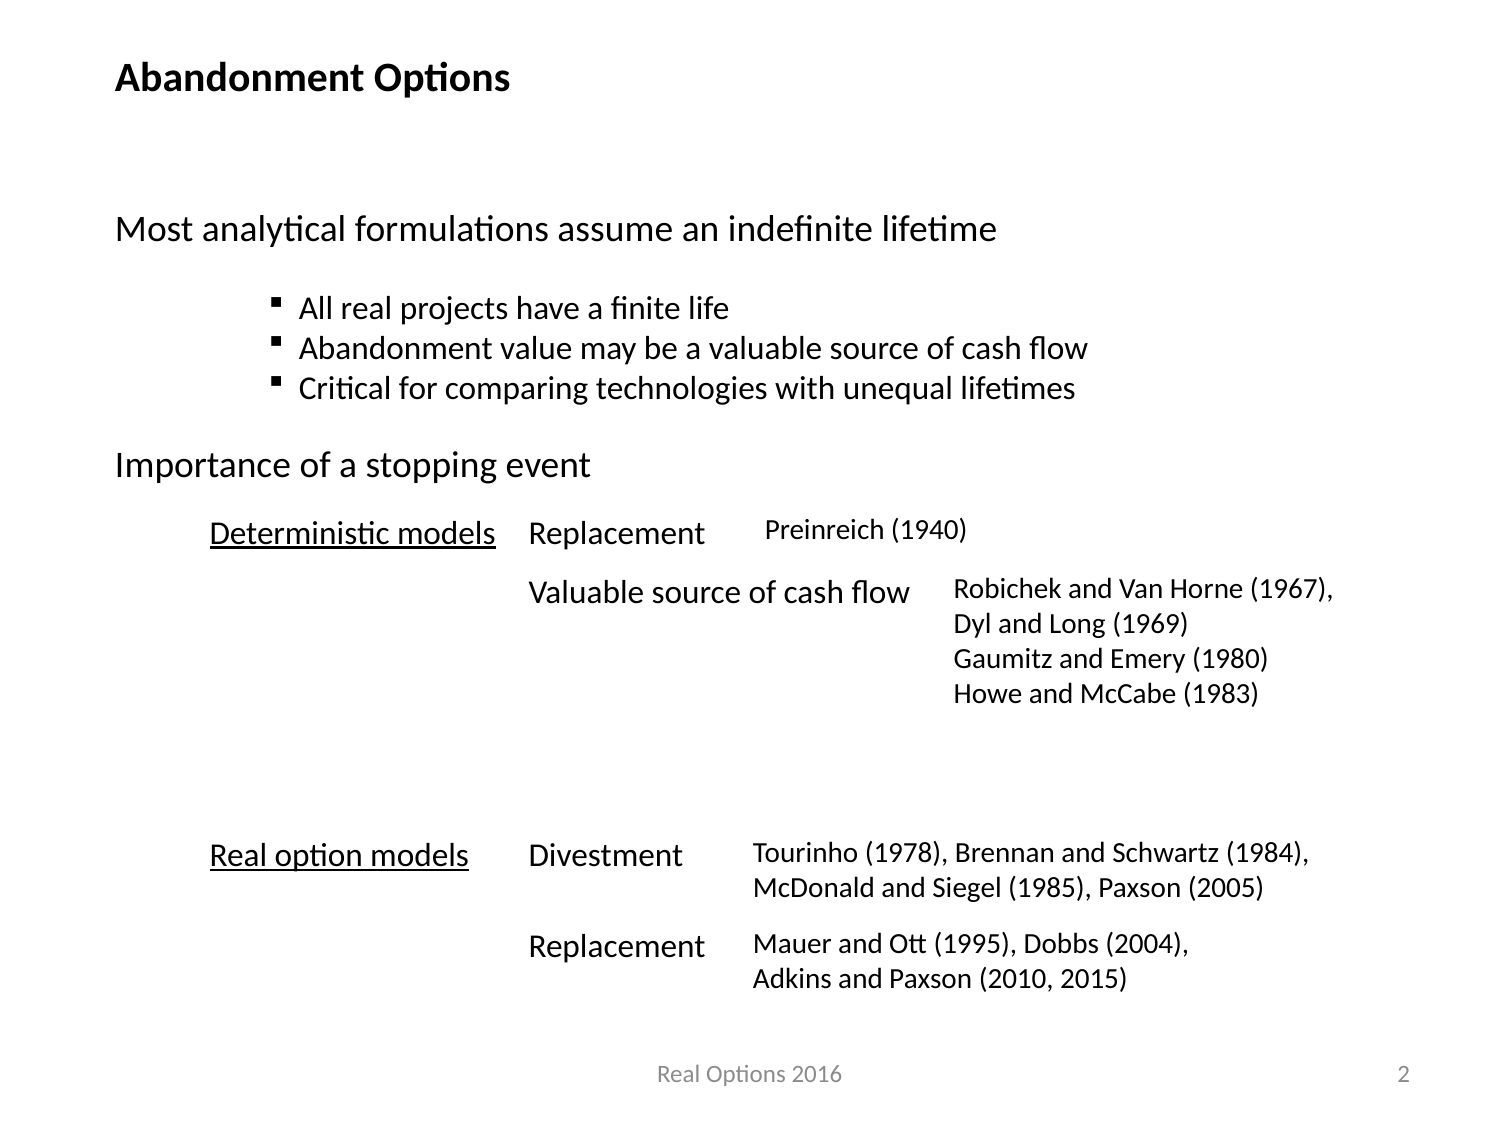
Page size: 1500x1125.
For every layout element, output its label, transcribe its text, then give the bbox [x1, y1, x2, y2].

footer Real Options 2016 [512, 1042, 988, 1103]
text_box Mauer and Ott (1995), Dobbs (2004), Adkins and Paxson (2010, 2015) [738, 916, 1424, 1002]
text_box Valuable source of cash flow [513, 562, 951, 618]
text_box Deterministic models [194, 503, 513, 559]
text_box Replacement [513, 916, 738, 972]
text_box Preinreich (1940) [749, 503, 998, 554]
text_box Replacement [513, 503, 739, 559]
text_box Divestment [513, 825, 739, 881]
text_box All real projects have a finite life Abandonment value may be a valuable source of cash flow Critical for comparing technologies with unequal lifetimes [253, 278, 1329, 414]
text_box Robichek and Van Horne (1967), Dyl and Long (1969) Gaumitz and Emery (1980) Howe and McCabe (1983) [938, 562, 1376, 717]
text_box Tourinho (1978), Brennan and Schwartz (1984), McDonald and Siegel (1985), Paxson (2005) [738, 825, 1459, 911]
text_box Abandonment Options [100, 42, 1471, 108]
text_box Real option models [194, 825, 513, 881]
text_box Most analytical formulations assume an indefinite lifetime [100, 196, 1353, 256]
text_box Importance of a stopping event [100, 432, 1329, 493]
slide_number 2 [1074, 1042, 1425, 1103]
